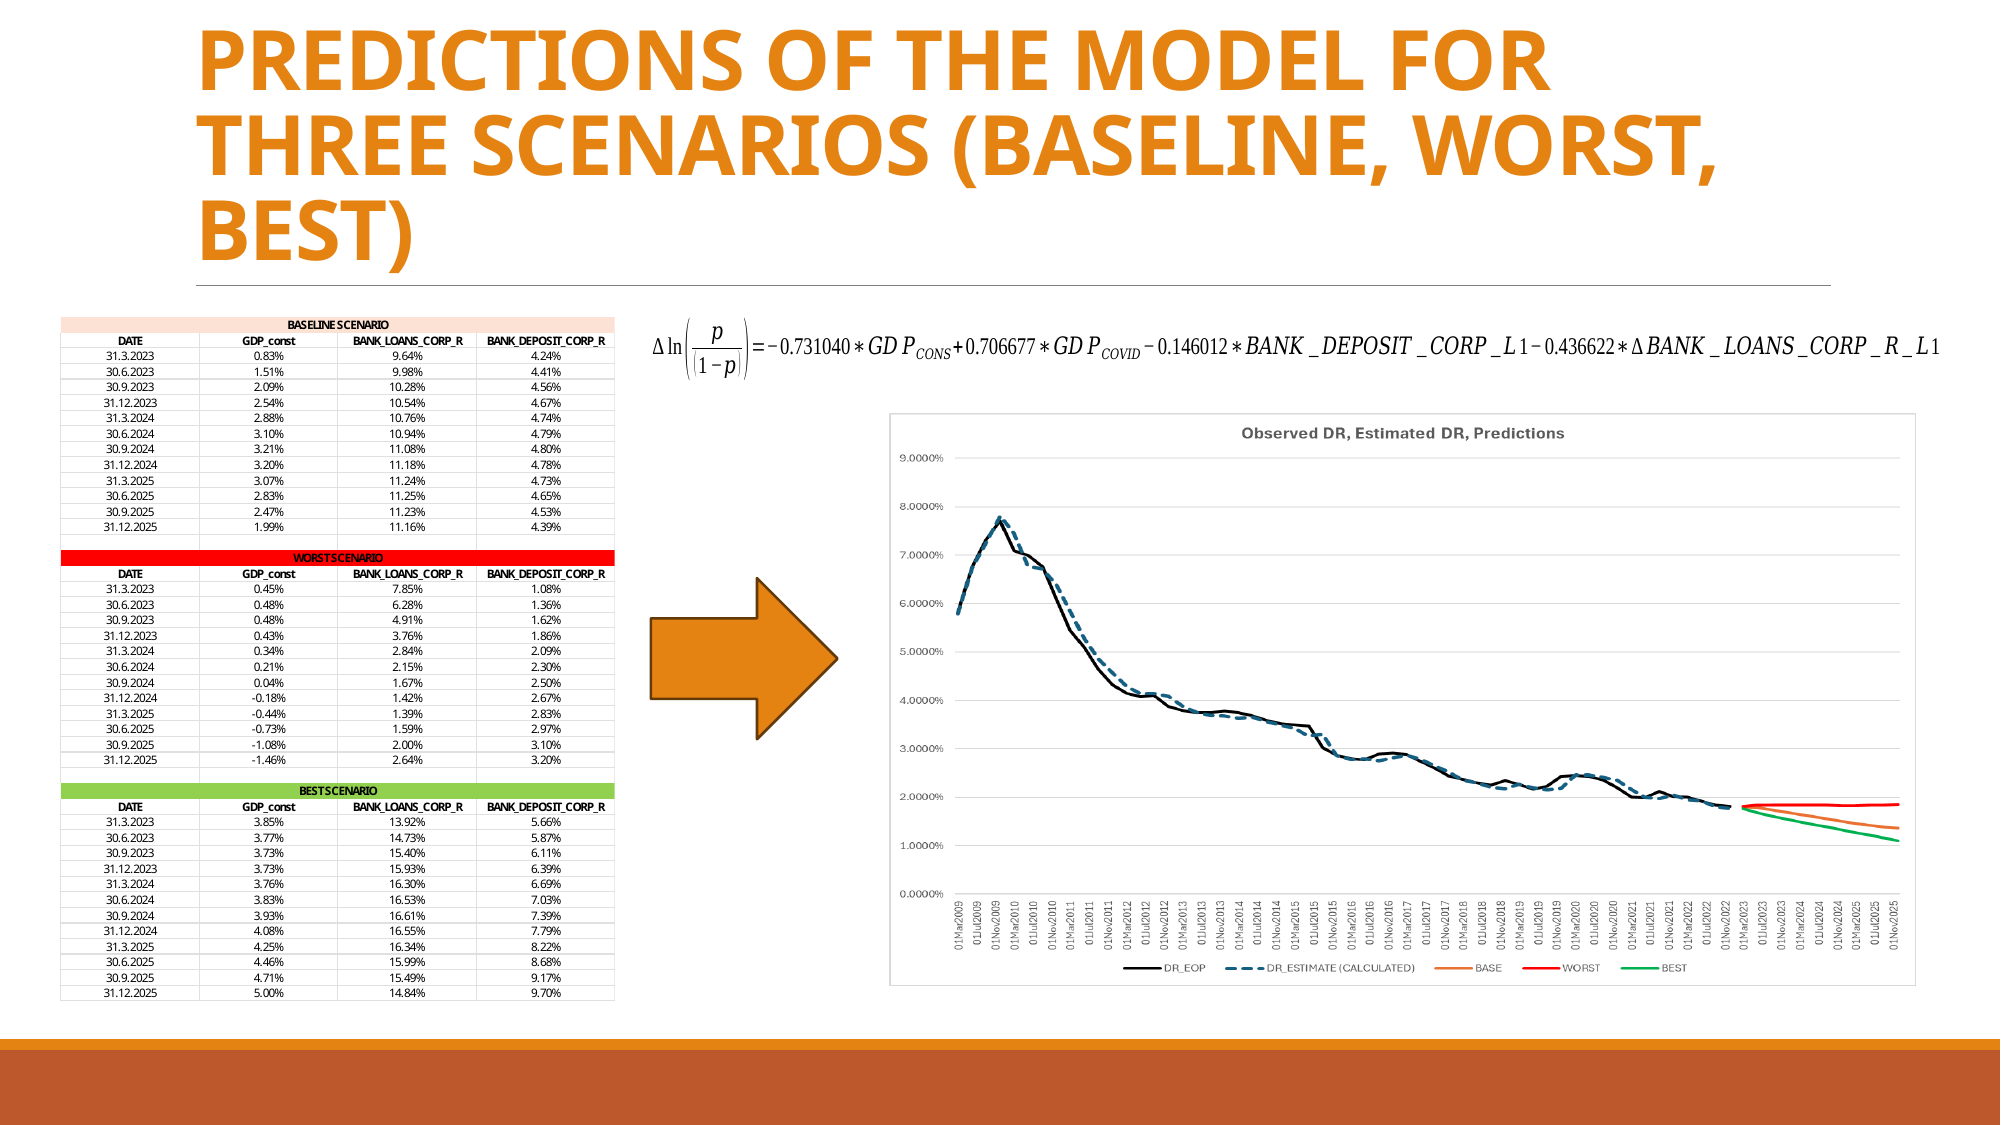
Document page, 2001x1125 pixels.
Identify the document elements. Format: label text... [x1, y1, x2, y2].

picture [889, 412, 1917, 986]
picture [59, 315, 616, 1002]
title PREDICTIONS OF THE MODEL FOR THREE SCENARIOS (BASELINE, WORST, BEST) [180, 47, 1830, 285]
text_box [649, 576, 839, 741]
